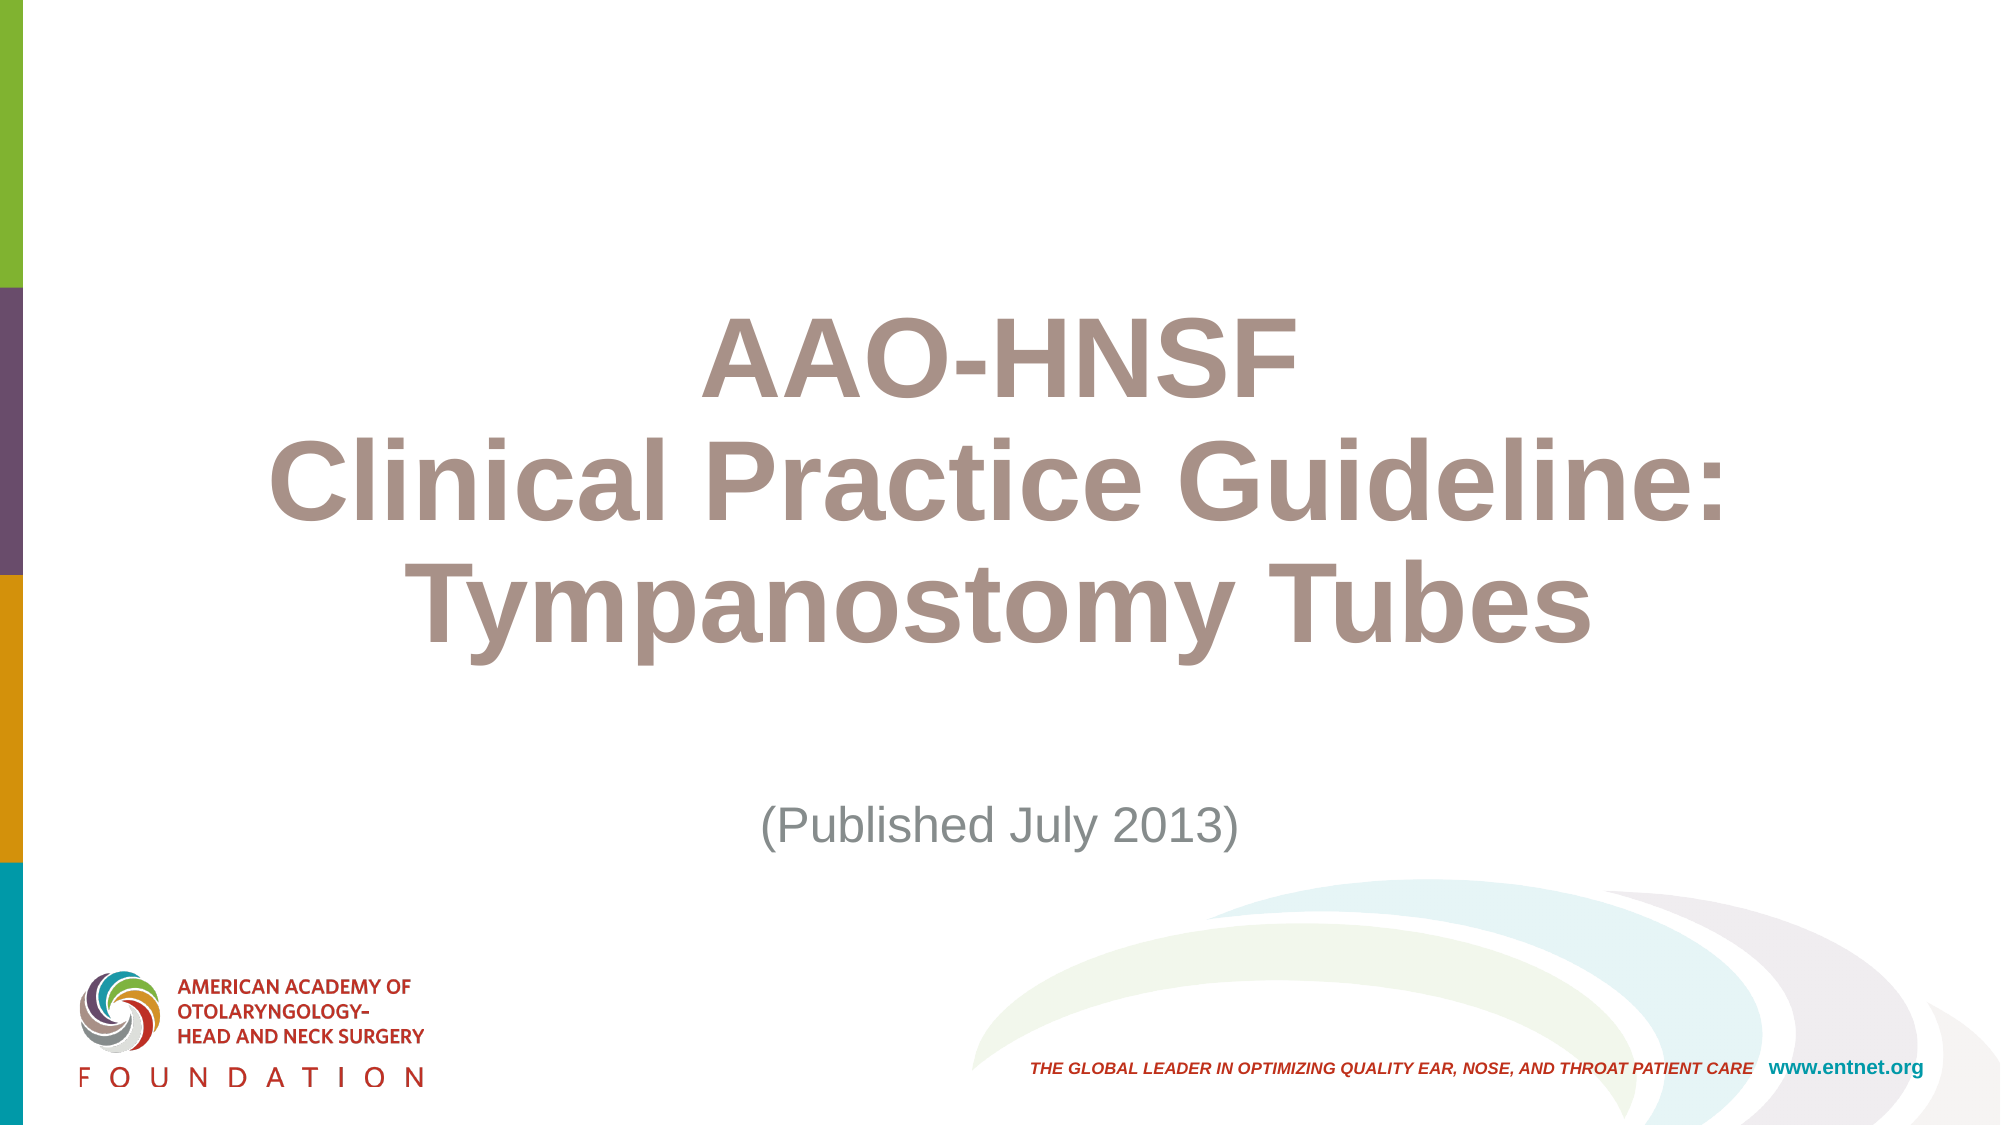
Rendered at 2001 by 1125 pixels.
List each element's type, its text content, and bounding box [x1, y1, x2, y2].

subtitle (Published July 2013) [249, 690, 1750, 962]
title AAO-HNSF Clinical Practice Guideline: Tympanostomy Tubes [249, 283, 1750, 676]
picture [965, 780, 2001, 1125]
